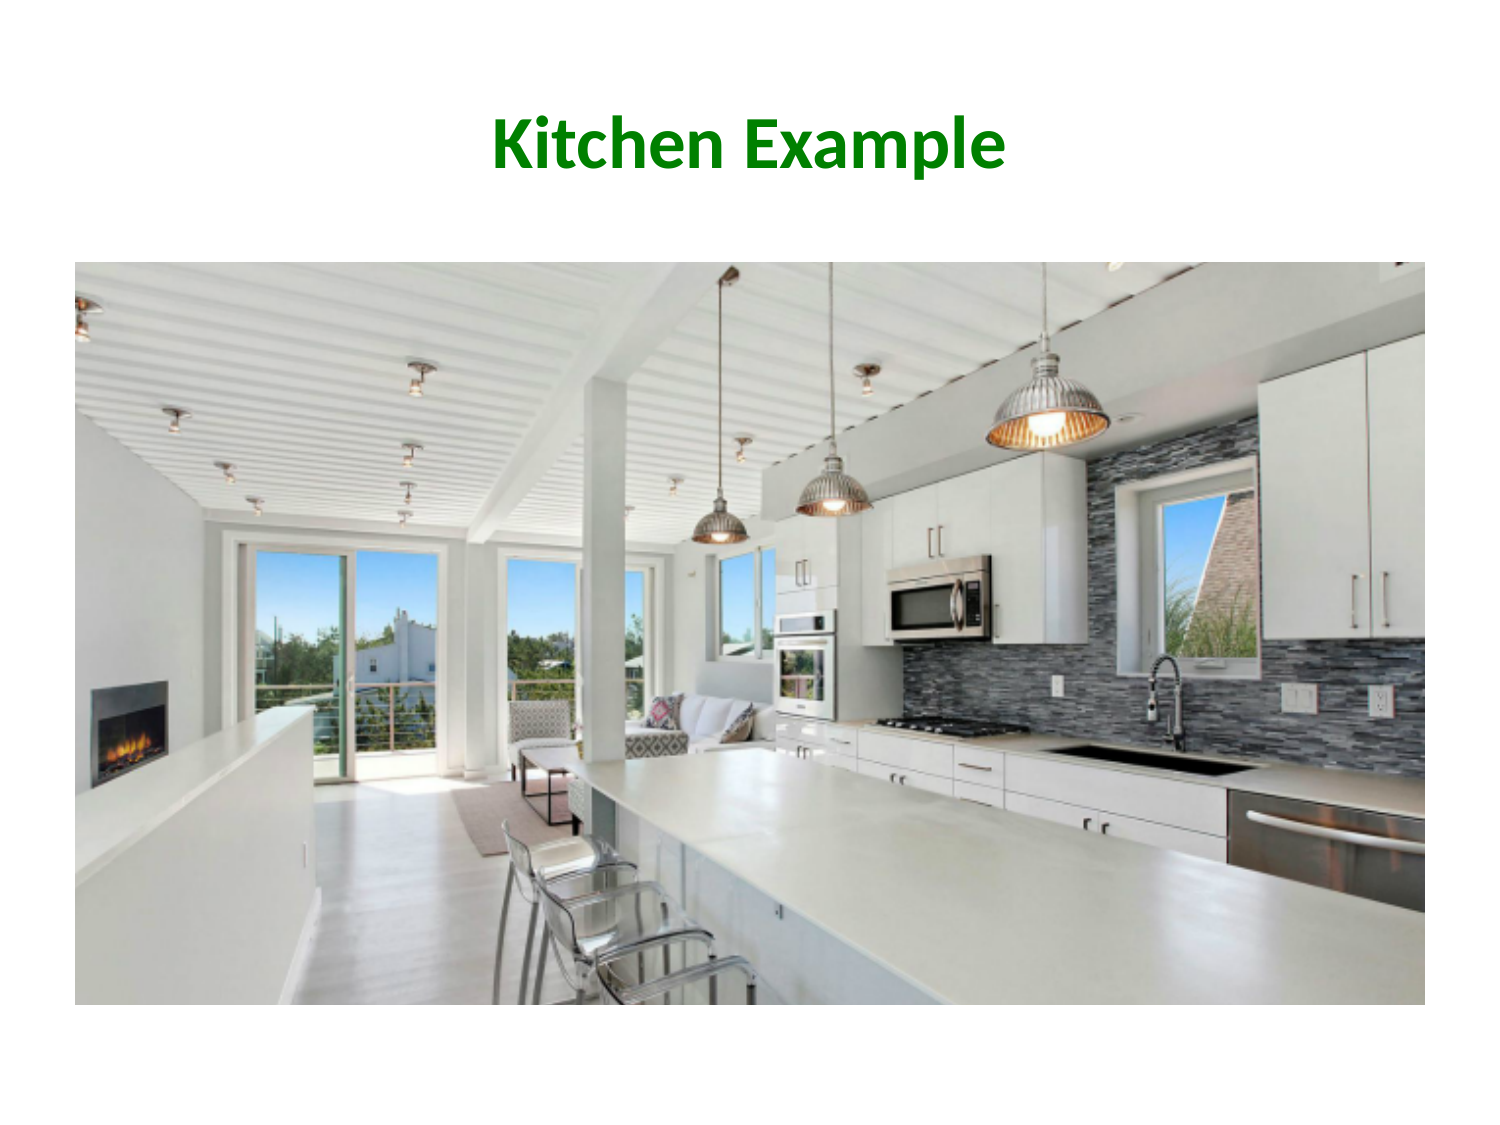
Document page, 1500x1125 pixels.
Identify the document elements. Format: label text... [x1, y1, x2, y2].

title Kitchen Example [75, 45, 1425, 233]
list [74, 262, 1426, 1006]
